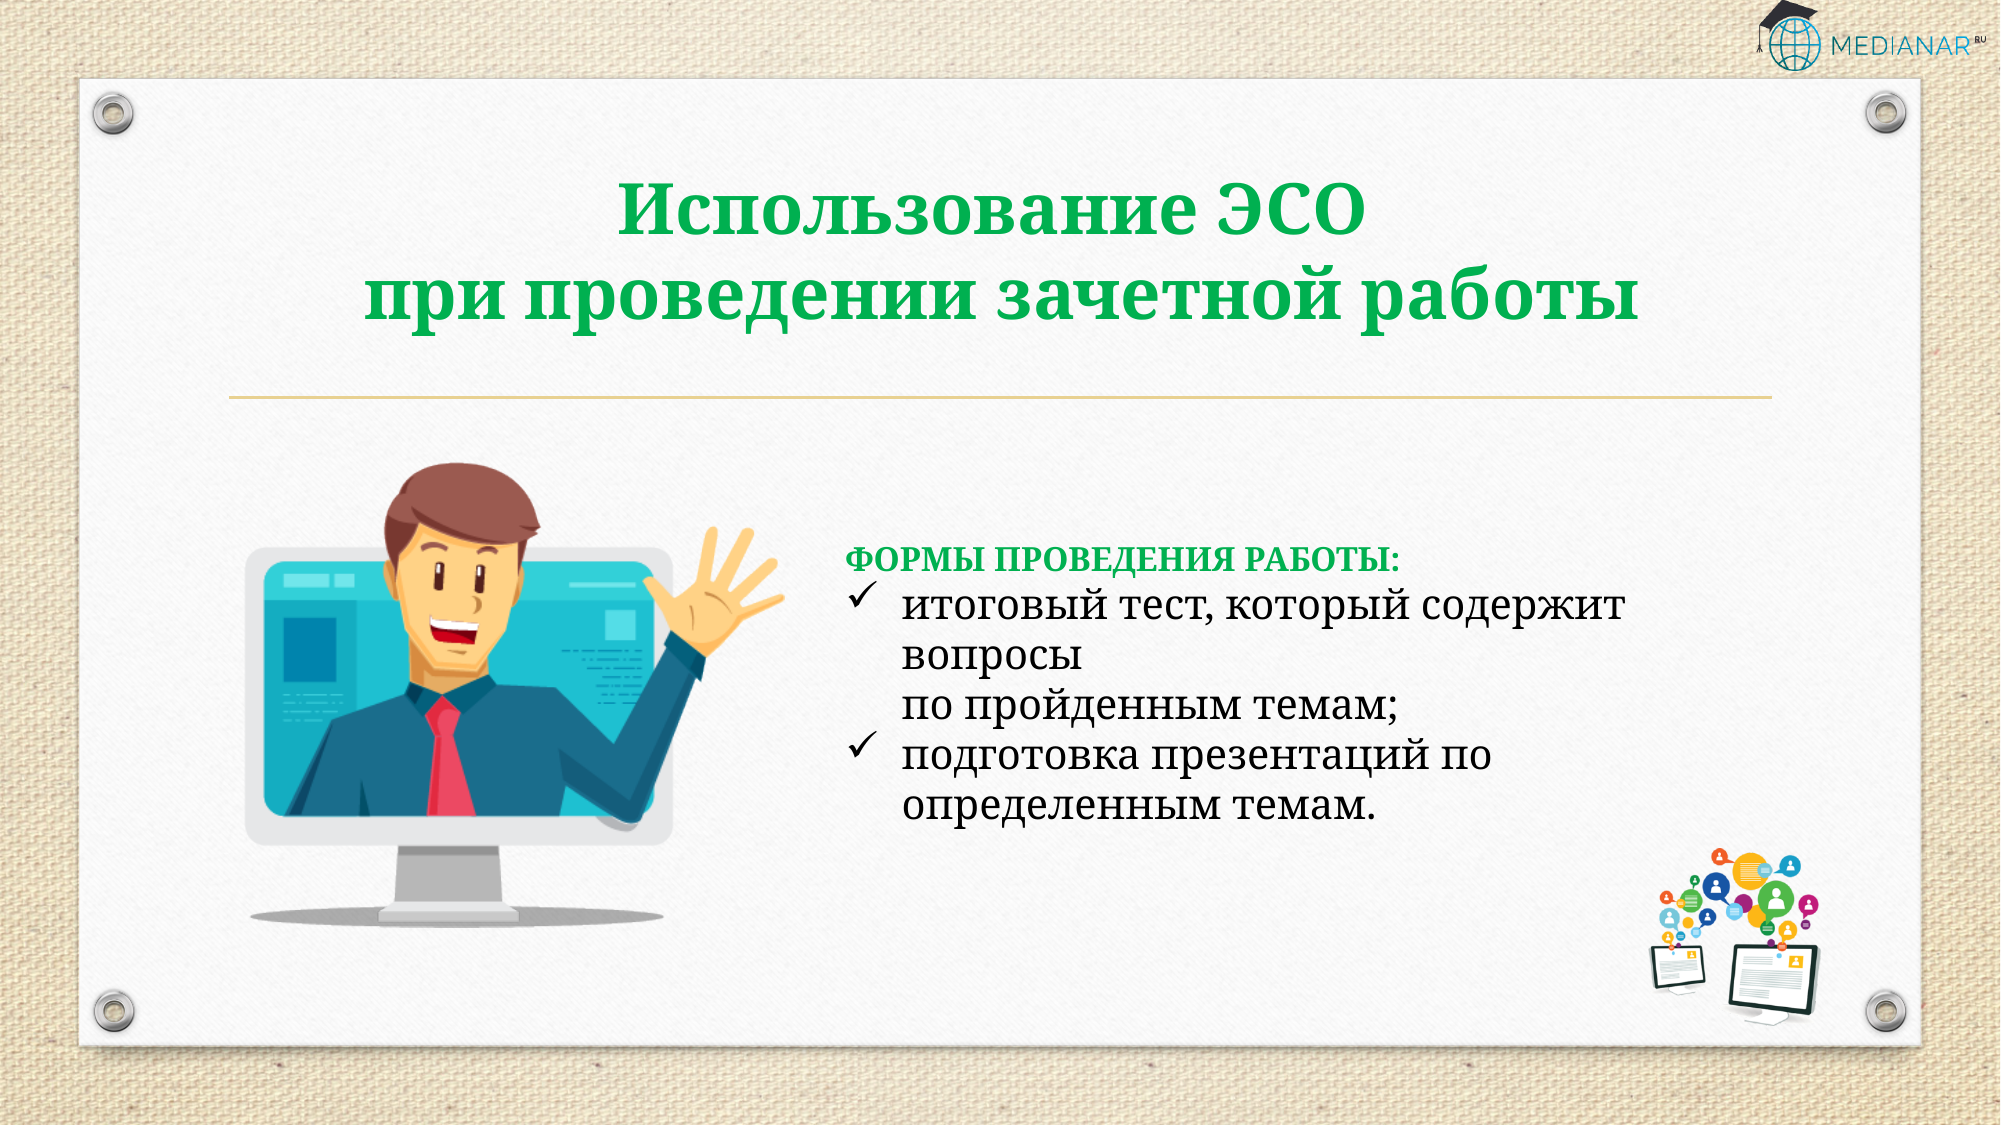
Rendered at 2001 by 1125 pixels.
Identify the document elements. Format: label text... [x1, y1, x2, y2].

text_box Использование ЭСО при проведении зачетной работы [148, 156, 1856, 341]
picture [0, 0, 2001, 1125]
text_box ФОРМЫ ПРОВЕДЕНИЯ РАБОТЫ: итоговый тест, который содержит вопросы по пройденным темам; подготовка презентаций по определенным темам. [829, 529, 1788, 837]
